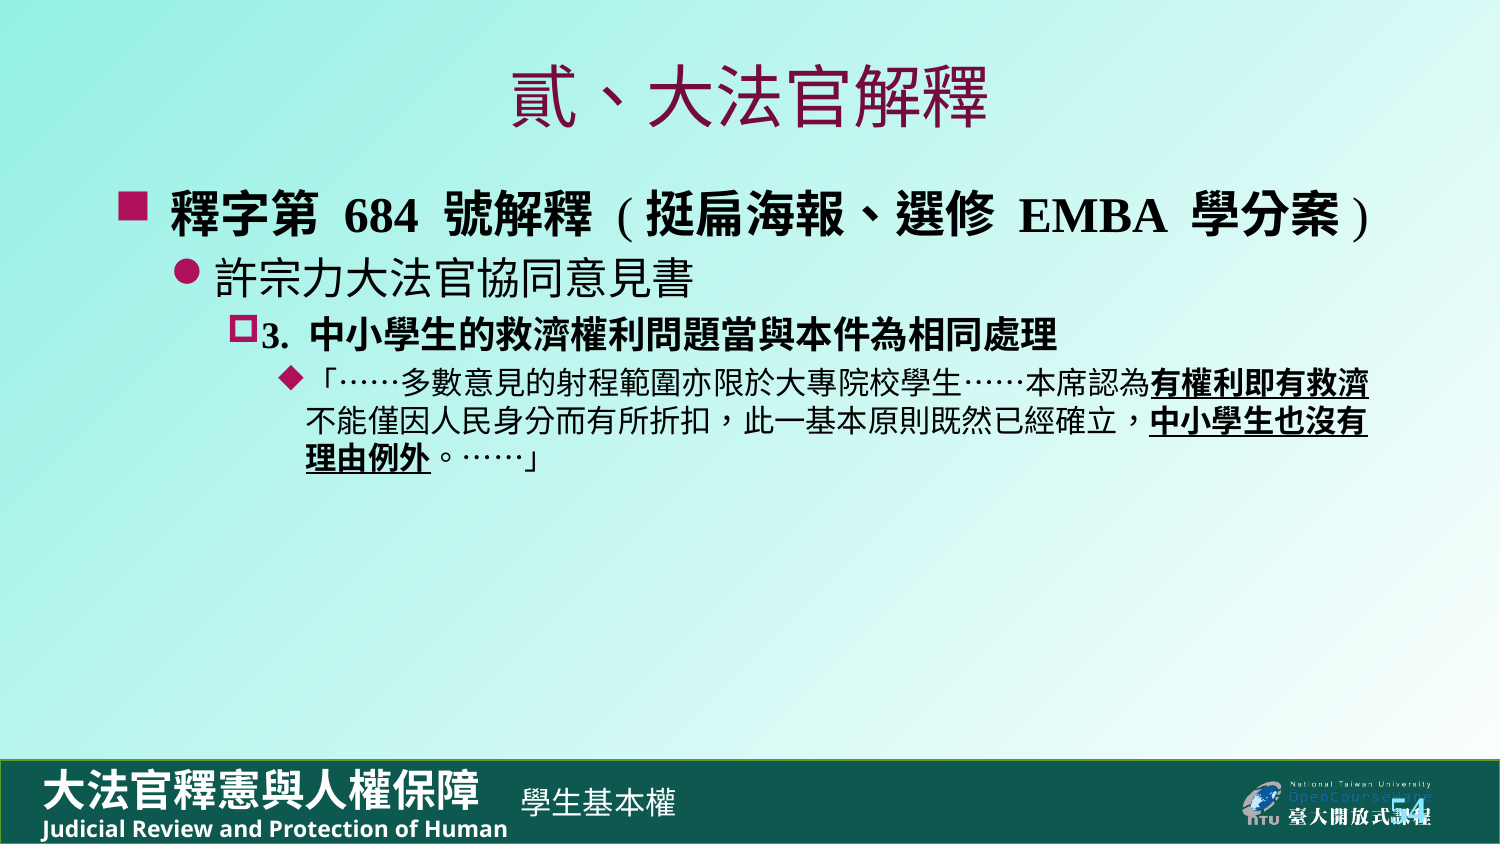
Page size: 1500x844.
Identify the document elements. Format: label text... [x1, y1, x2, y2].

picture [1227, 771, 1446, 836]
title 貳、大法官解釋 [103, 44, 1397, 155]
list 釋字第 684 號解釋 (挺扁海報、選修 EMBA 學分案) 許宗力大法官協同意見書 3. 中小學生的救濟權利問題當與本件為相同處理 「……多數意見的射程範圍亦限於大專院校學生……本席認為有權利即有救濟不能僅因人民身分而有所折扣，此一基本原則既然已經確立，中小學生也沒有理由例外。……」 [103, 177, 1397, 732]
